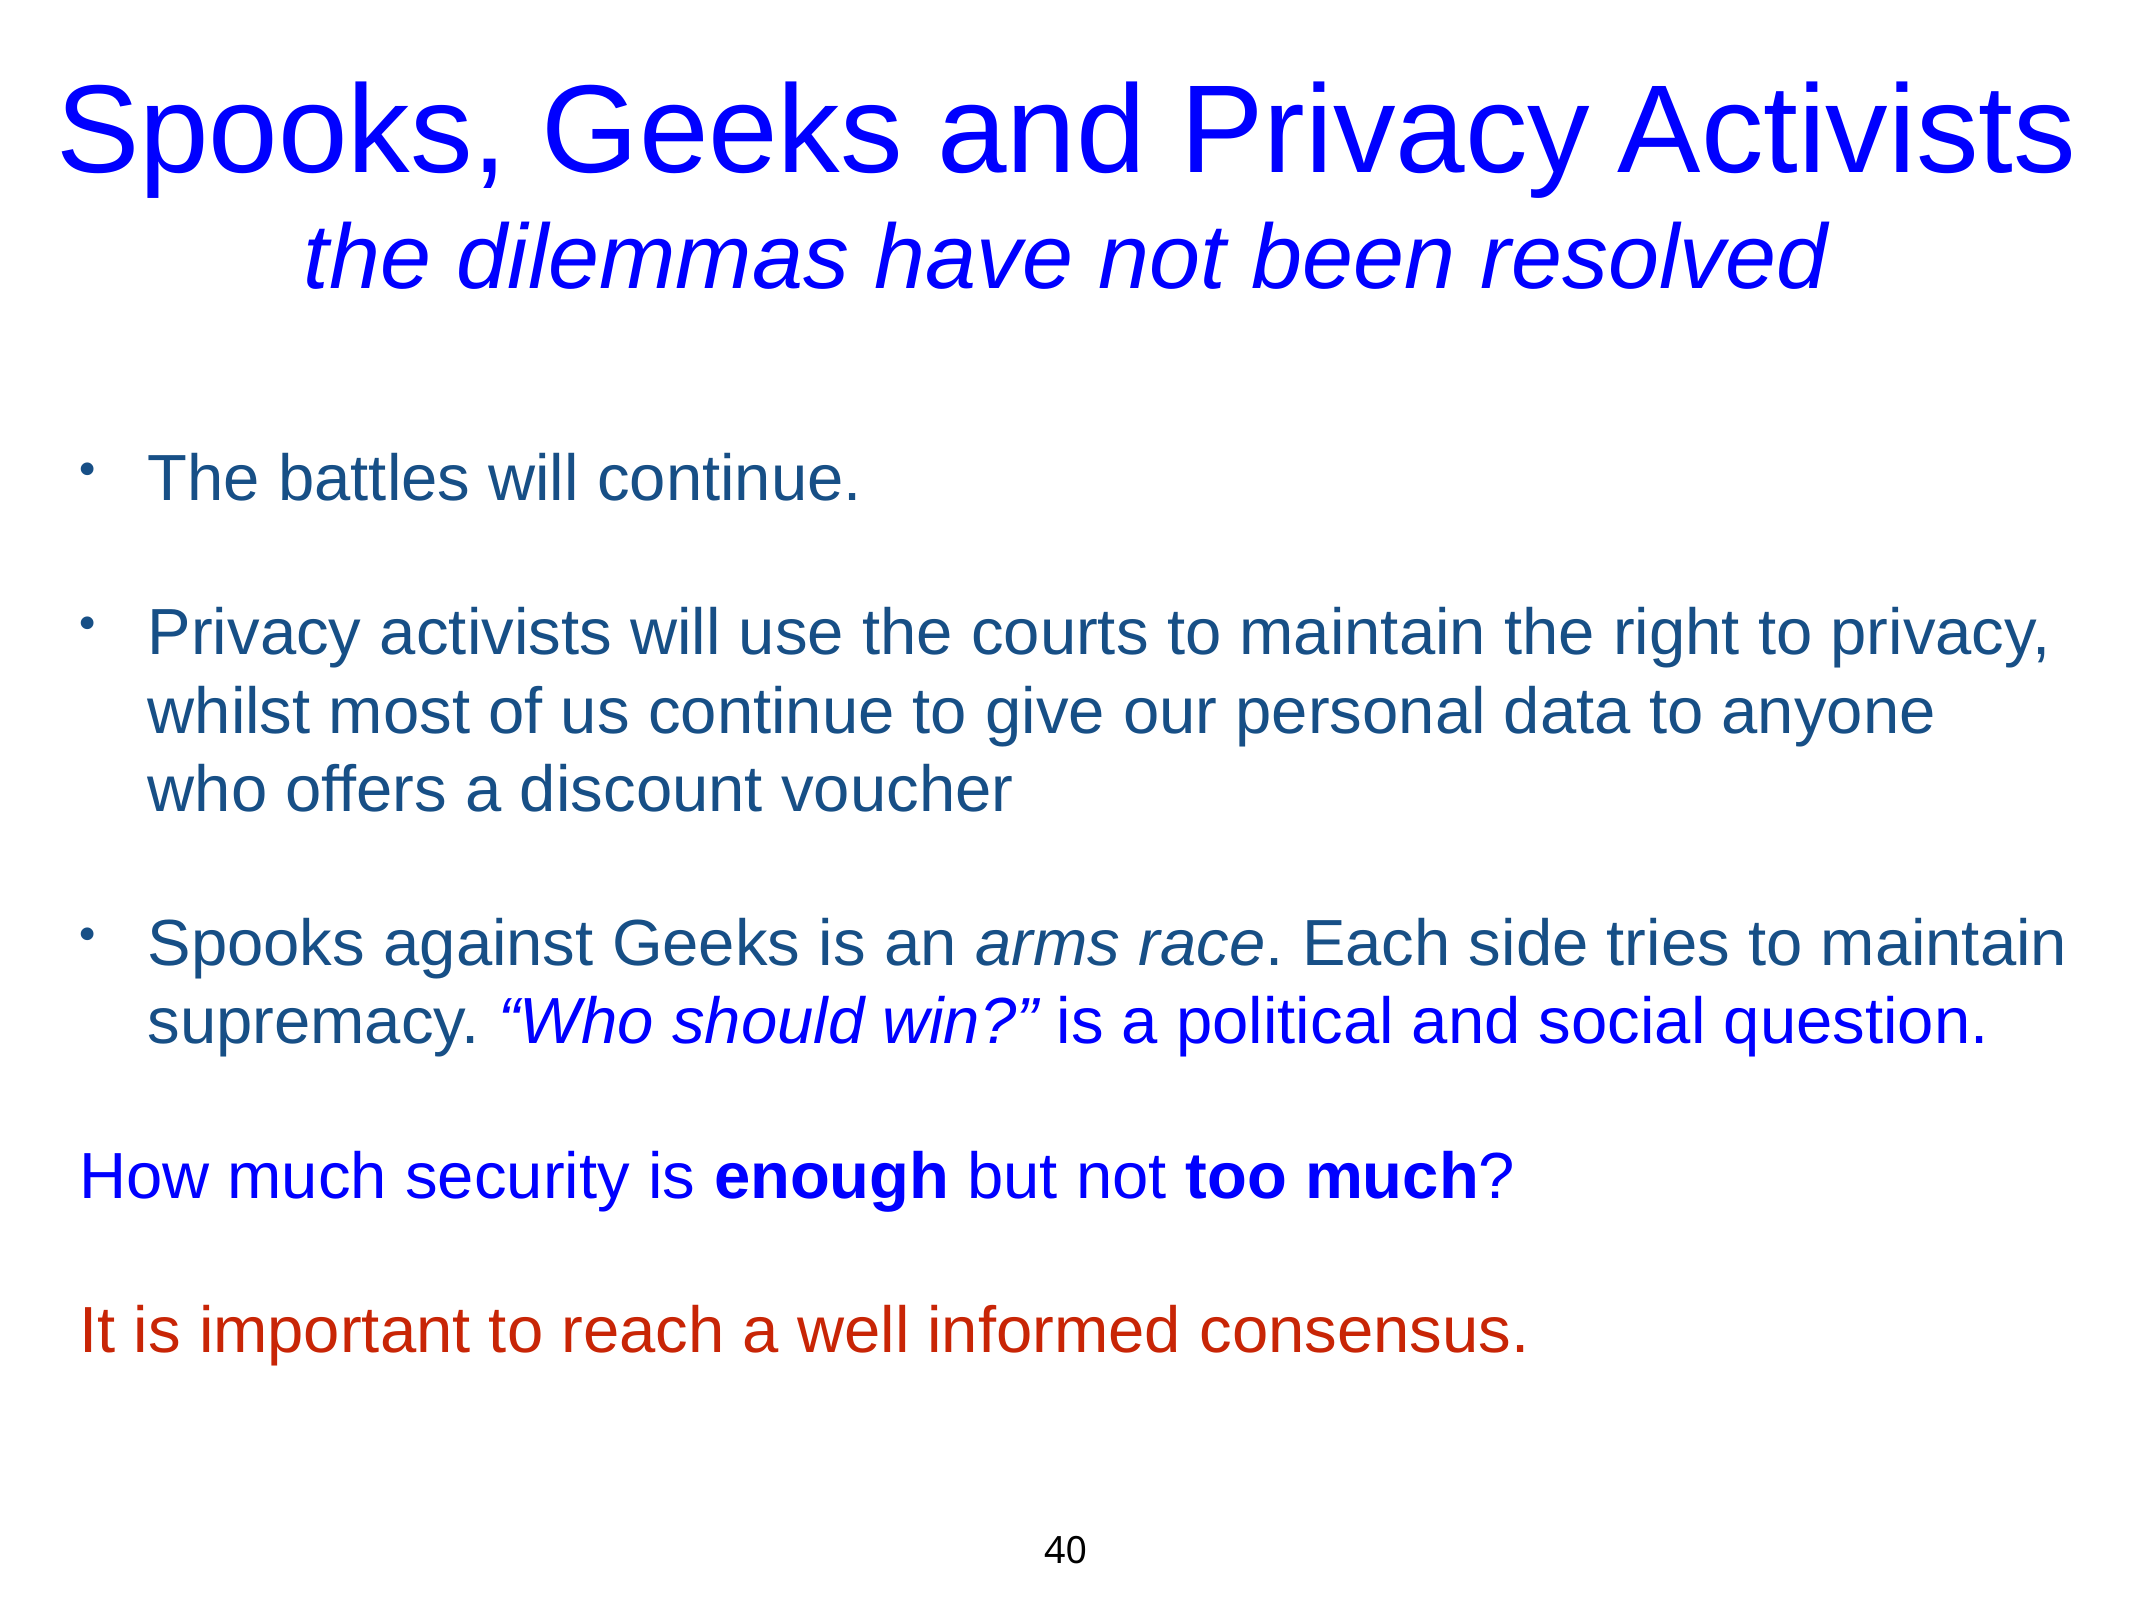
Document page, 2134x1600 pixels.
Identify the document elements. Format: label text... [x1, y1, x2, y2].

list The battles will continue. Privacy activists will use the courts to maintain the right to privacy, whilst most of us continue to give our personal data to anyone who offers a discount voucher Spooks against Geeks is an arms race. Each side tries to maintain supremacy. “Who should win?” is a political and social question. How much security is enough but not too much? It is important to reach a well informed consensus. [70, 426, 2080, 1459]
title Spooks, Geeks and Privacy Activists the dilemmas have not been resolved [0, 0, 2134, 355]
slide_number 40 [984, 1517, 1148, 1581]
